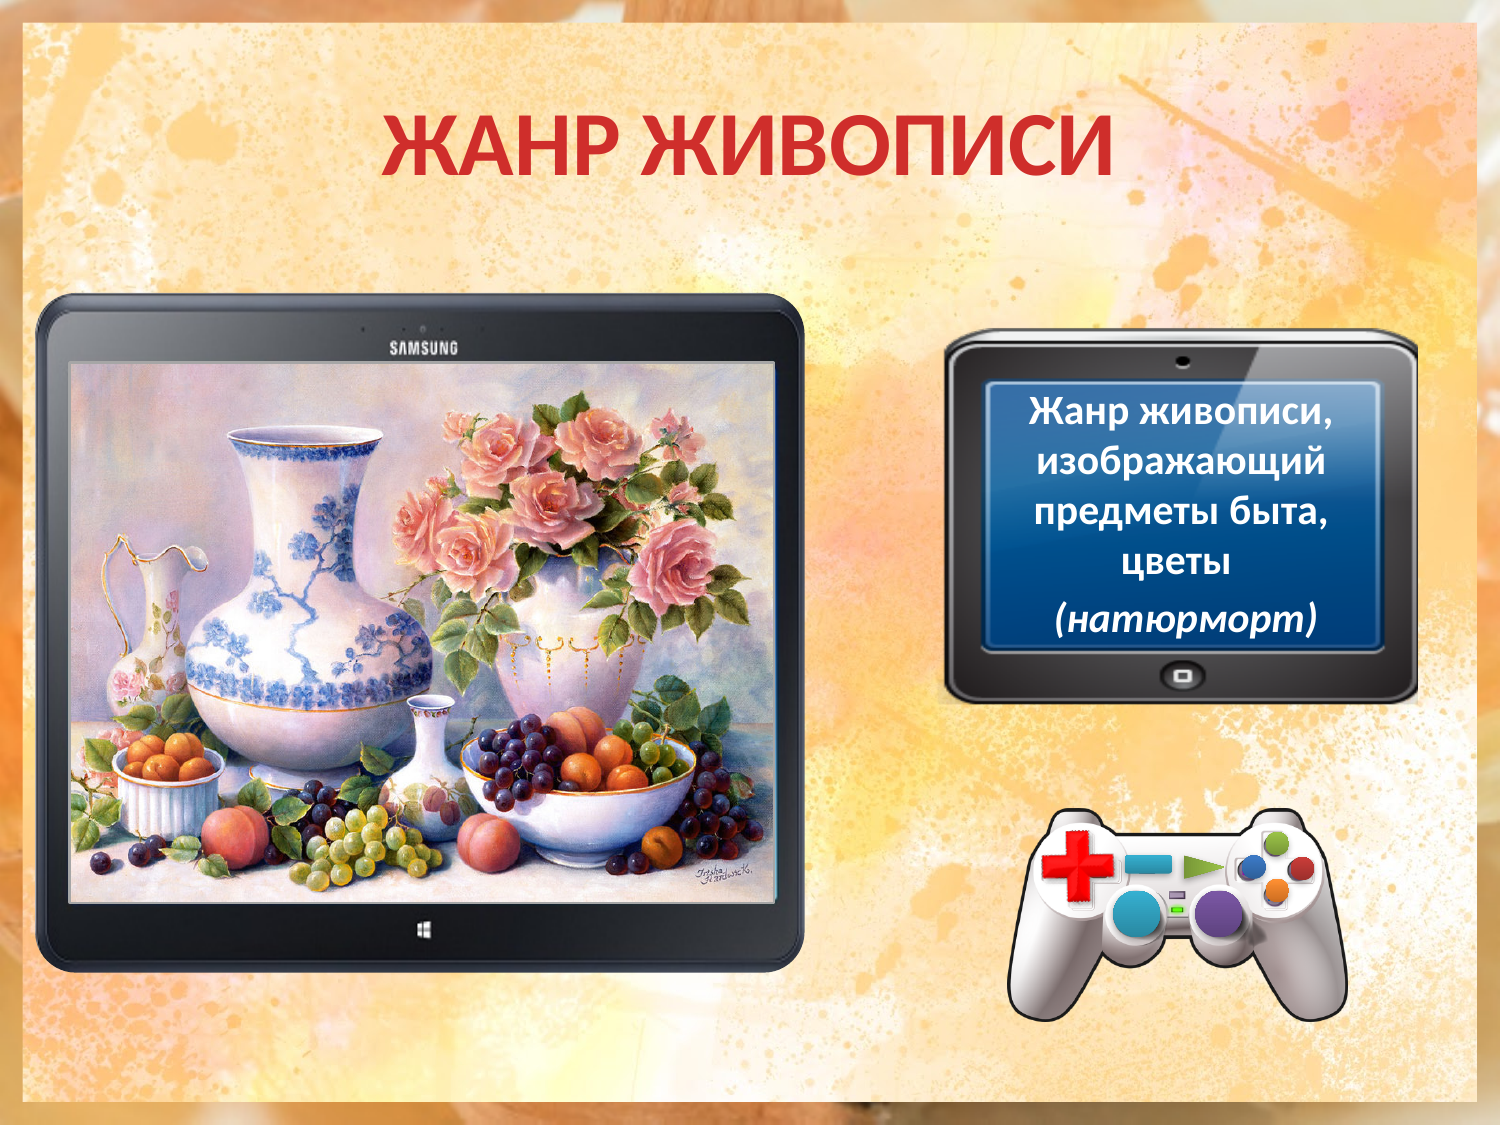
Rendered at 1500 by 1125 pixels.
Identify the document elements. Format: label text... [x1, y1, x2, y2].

title ЖАНР ЖИВОПИСИ [75, 45, 1425, 233]
picture [0, 0, 1500, 1125]
